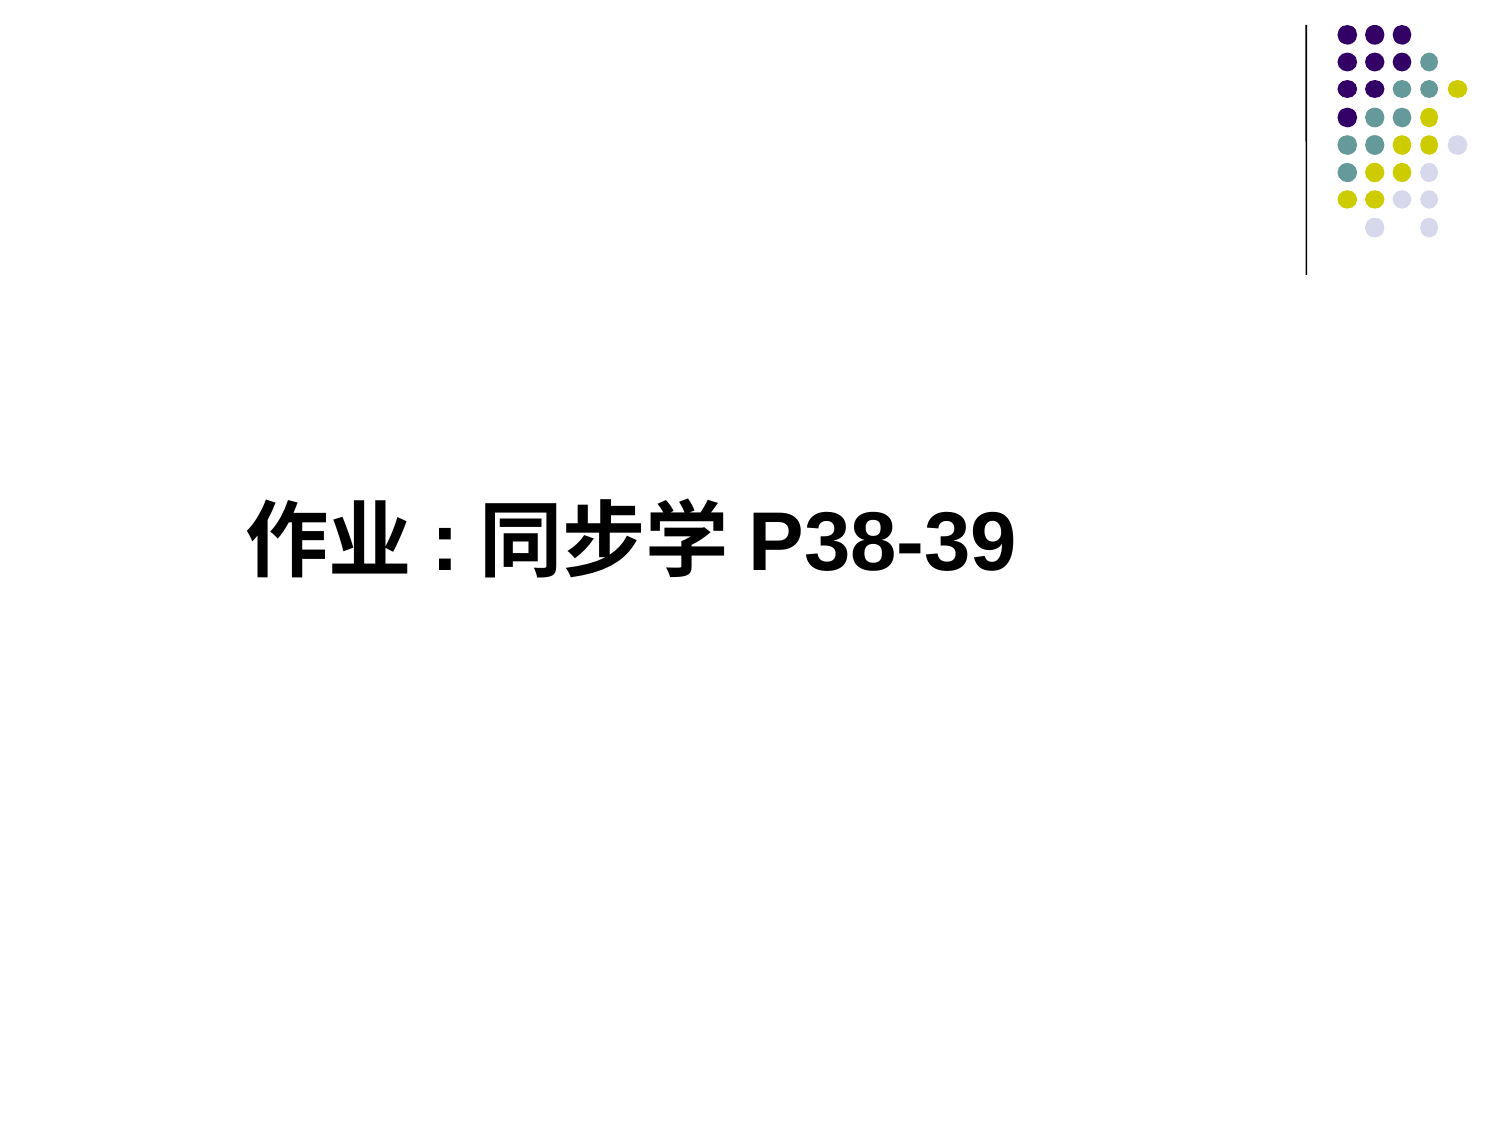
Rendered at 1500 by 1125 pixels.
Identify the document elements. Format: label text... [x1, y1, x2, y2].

list 作业:同步学P38-39 [230, 479, 1117, 740]
